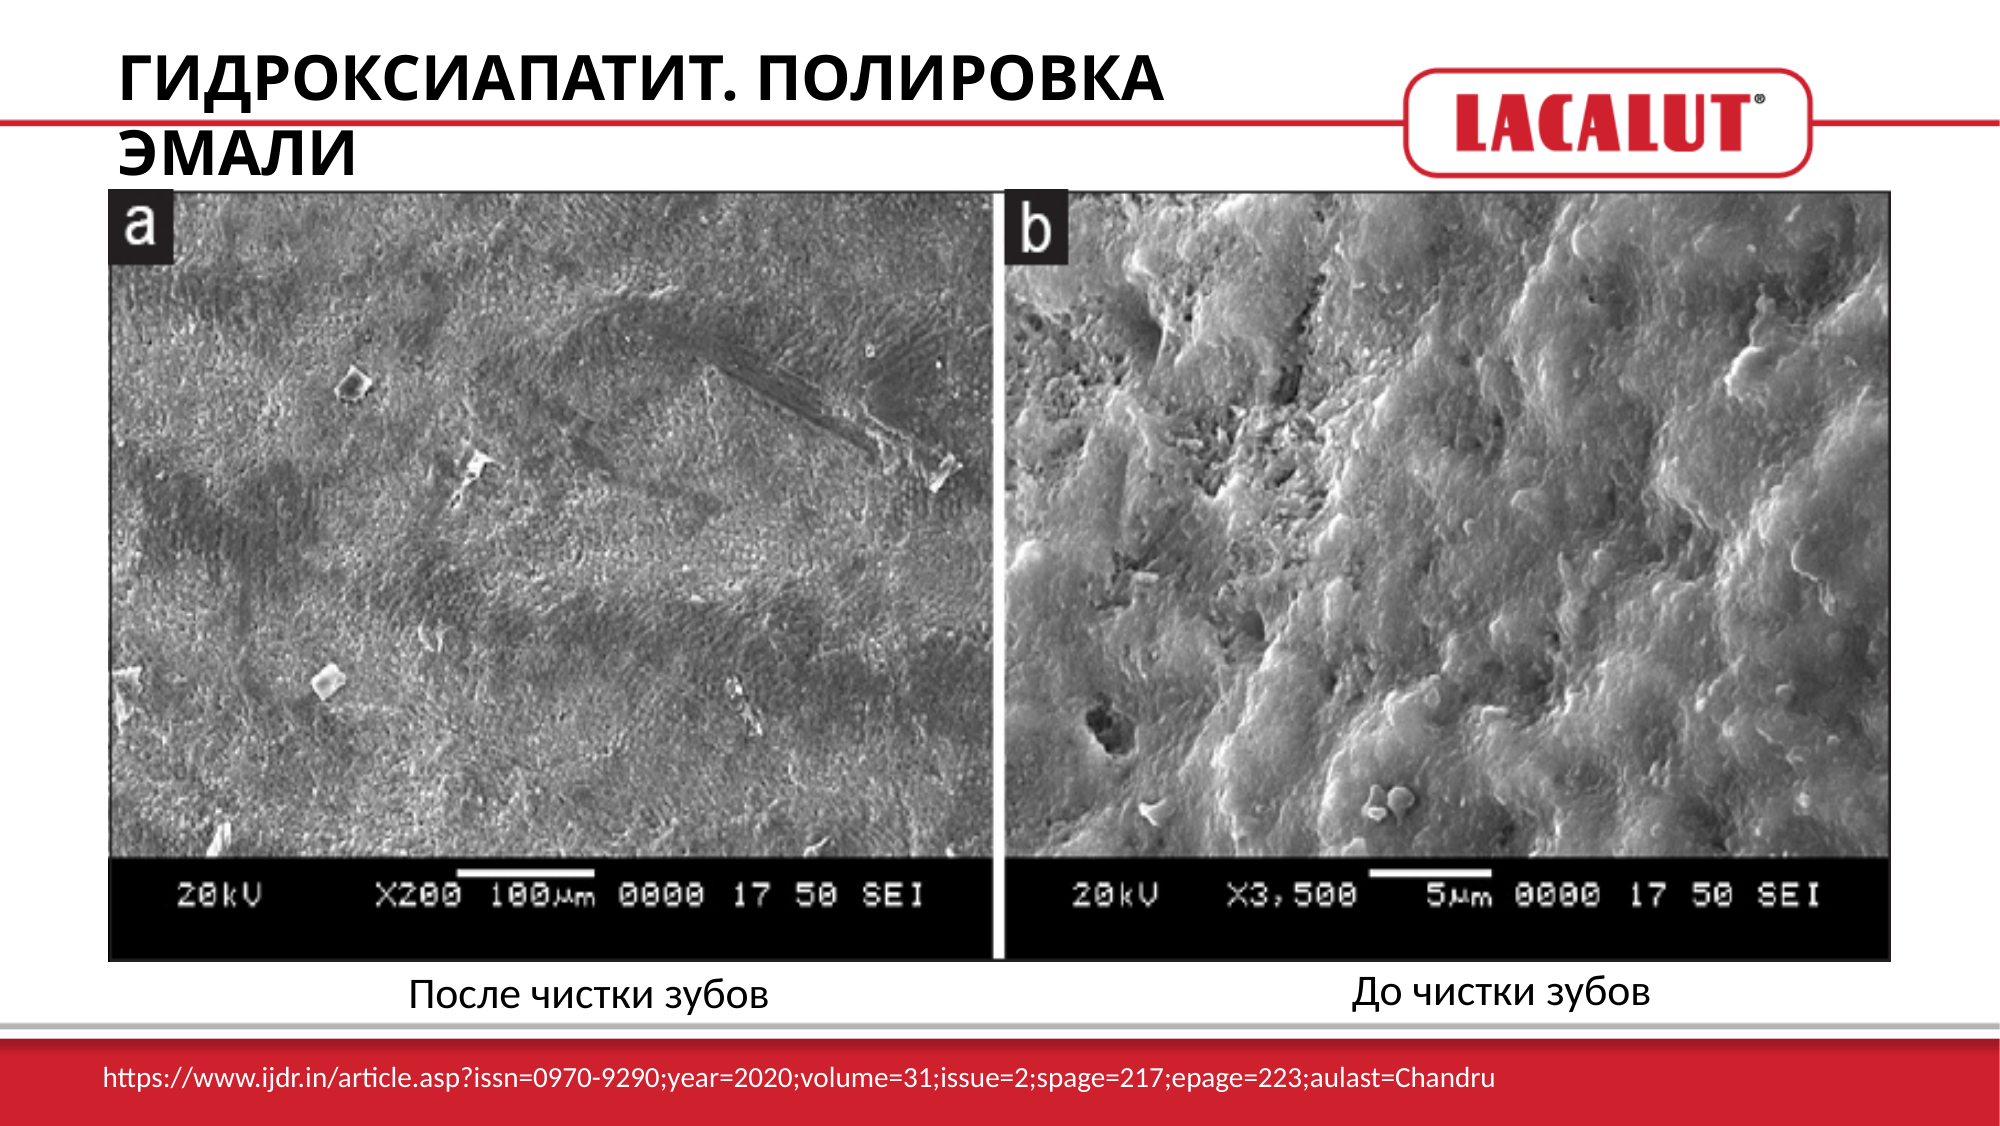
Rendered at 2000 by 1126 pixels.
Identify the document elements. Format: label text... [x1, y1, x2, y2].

text_box https://www.ijdr.in/article.asp?issn=0970-9290;year=2020;volume=31;issue=2;spage=217;epage=223;aulast=Chandru [84, 1046, 1944, 1102]
text_box После чистки зубов [390, 962, 789, 1027]
text_box До чистки зубов [1284, 962, 1720, 1024]
picture [0, 0, 2000, 1126]
text_box ГИДРОКСИАПАТИТ. ПОЛИРОВКА ЭМАЛИ [108, 33, 1285, 189]
